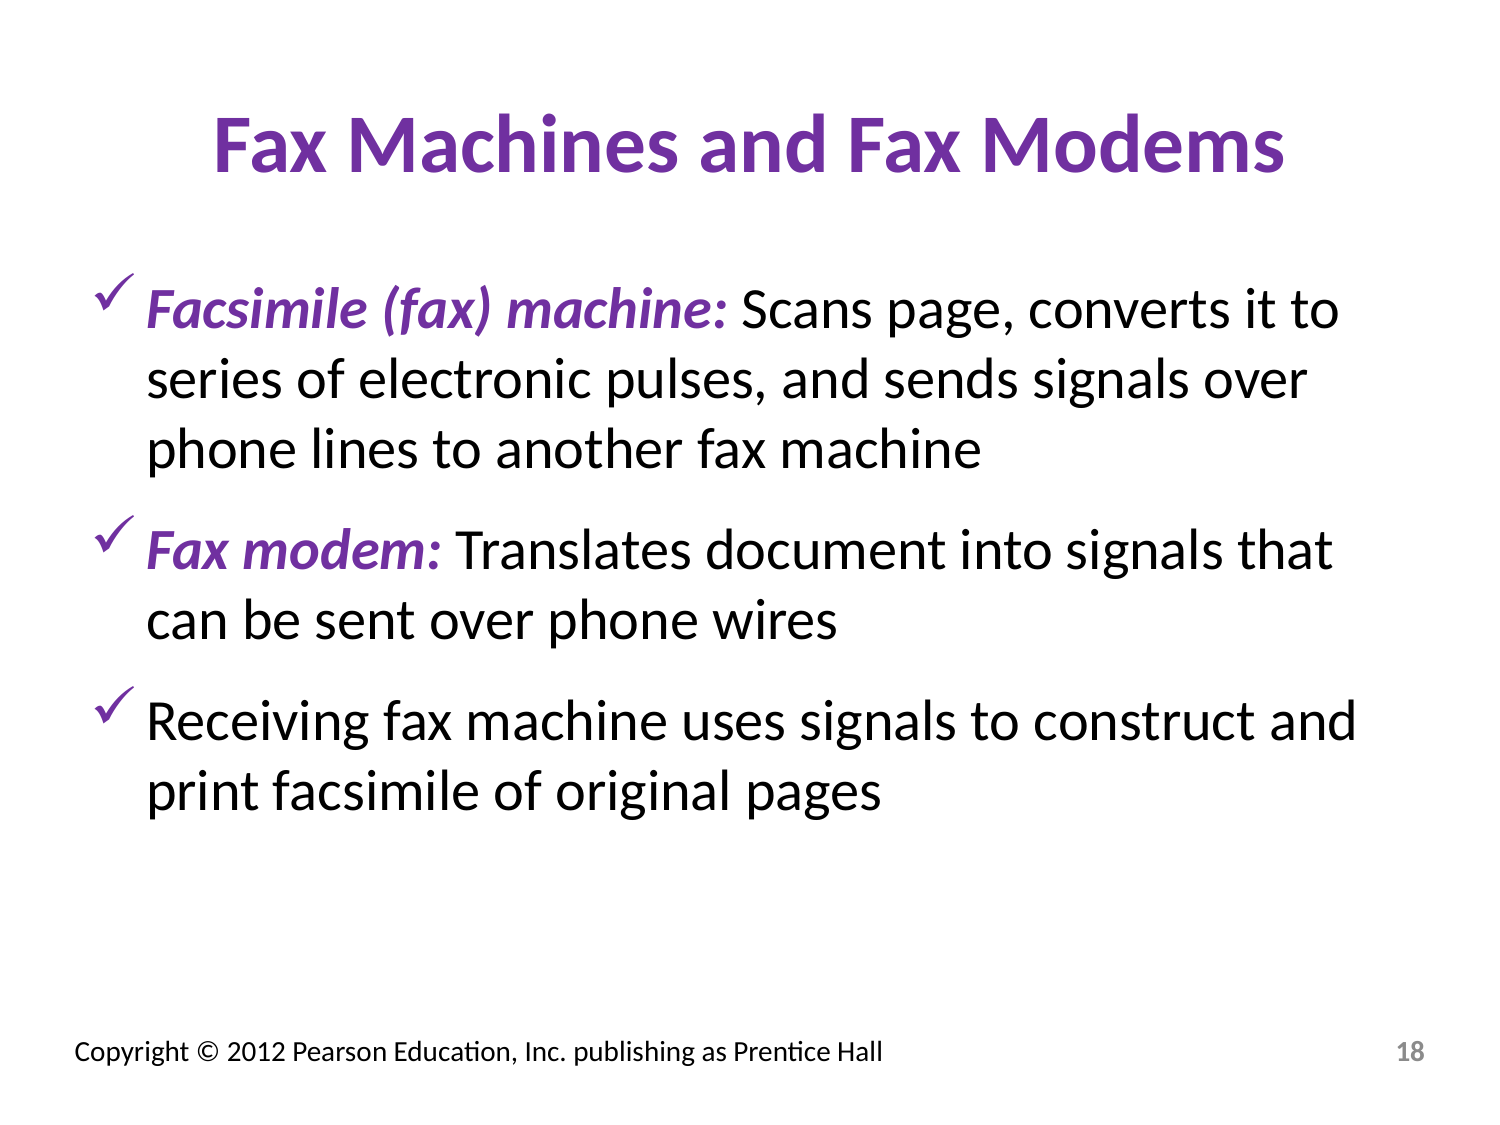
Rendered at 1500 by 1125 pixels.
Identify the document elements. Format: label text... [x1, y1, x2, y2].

title Fax Machines and Fax Modems [74, 44, 1426, 233]
list Facsimile (fax) machine: Scans page, converts it to series of electronic pulses, and sends signals over phone lines to another fax machine Fax modem: Translates document into signals that can be sent over phone wires Receiving fax machine uses signals to construct and print facsimile of original pages [74, 262, 1426, 1026]
slide_number 18 [1090, 1025, 1441, 1076]
